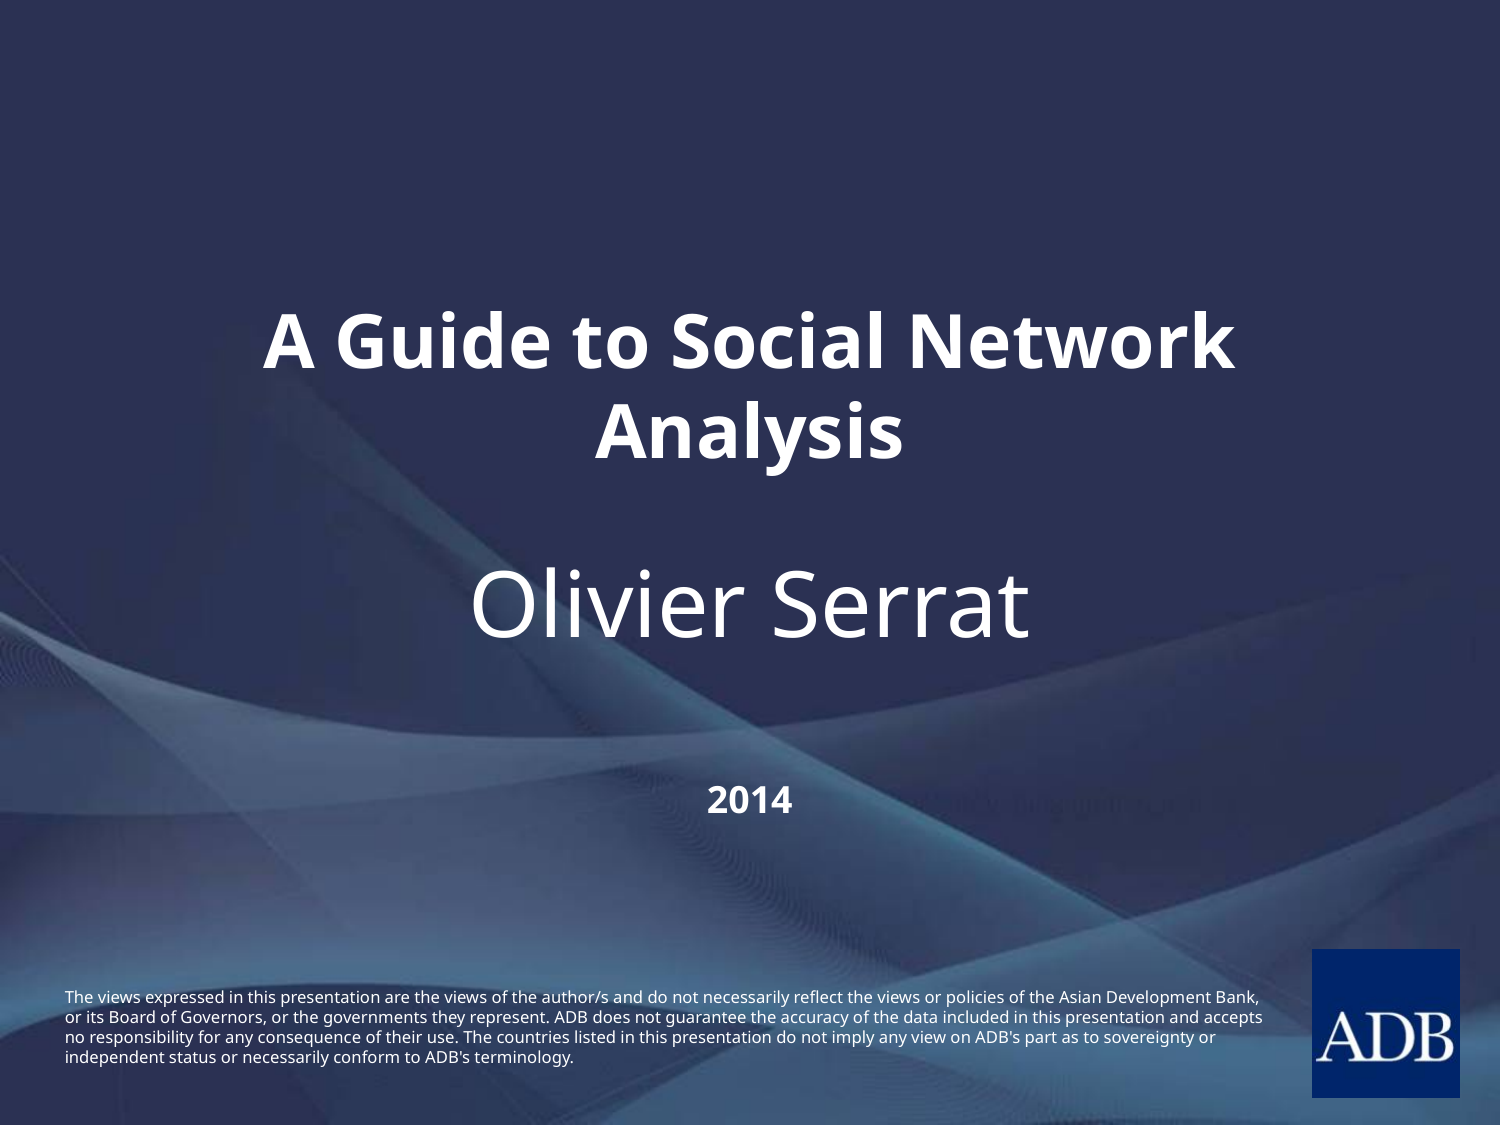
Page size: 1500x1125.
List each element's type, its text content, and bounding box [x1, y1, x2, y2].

text_box A Guide to Social Network Analysis [112, 262, 1388, 504]
text_box Olivier Serrat 2014 [224, 550, 1275, 838]
picture [0, 0, 1500, 1125]
text_box The views expressed in this presentation are the views of the author/s and do not necessarily reflect the views or policies of the Asian Development Bank, or its Board of Governors, or the governments they represent. ADB does not guarantee the accuracy of the data included in this presentation and accepts no responsibility for any consequence of their use. The countries listed in this presentation do not imply any view on ADB's part as to sovereignty or independent status or necessarily conform to ADB's terminology. [50, 979, 1288, 1075]
